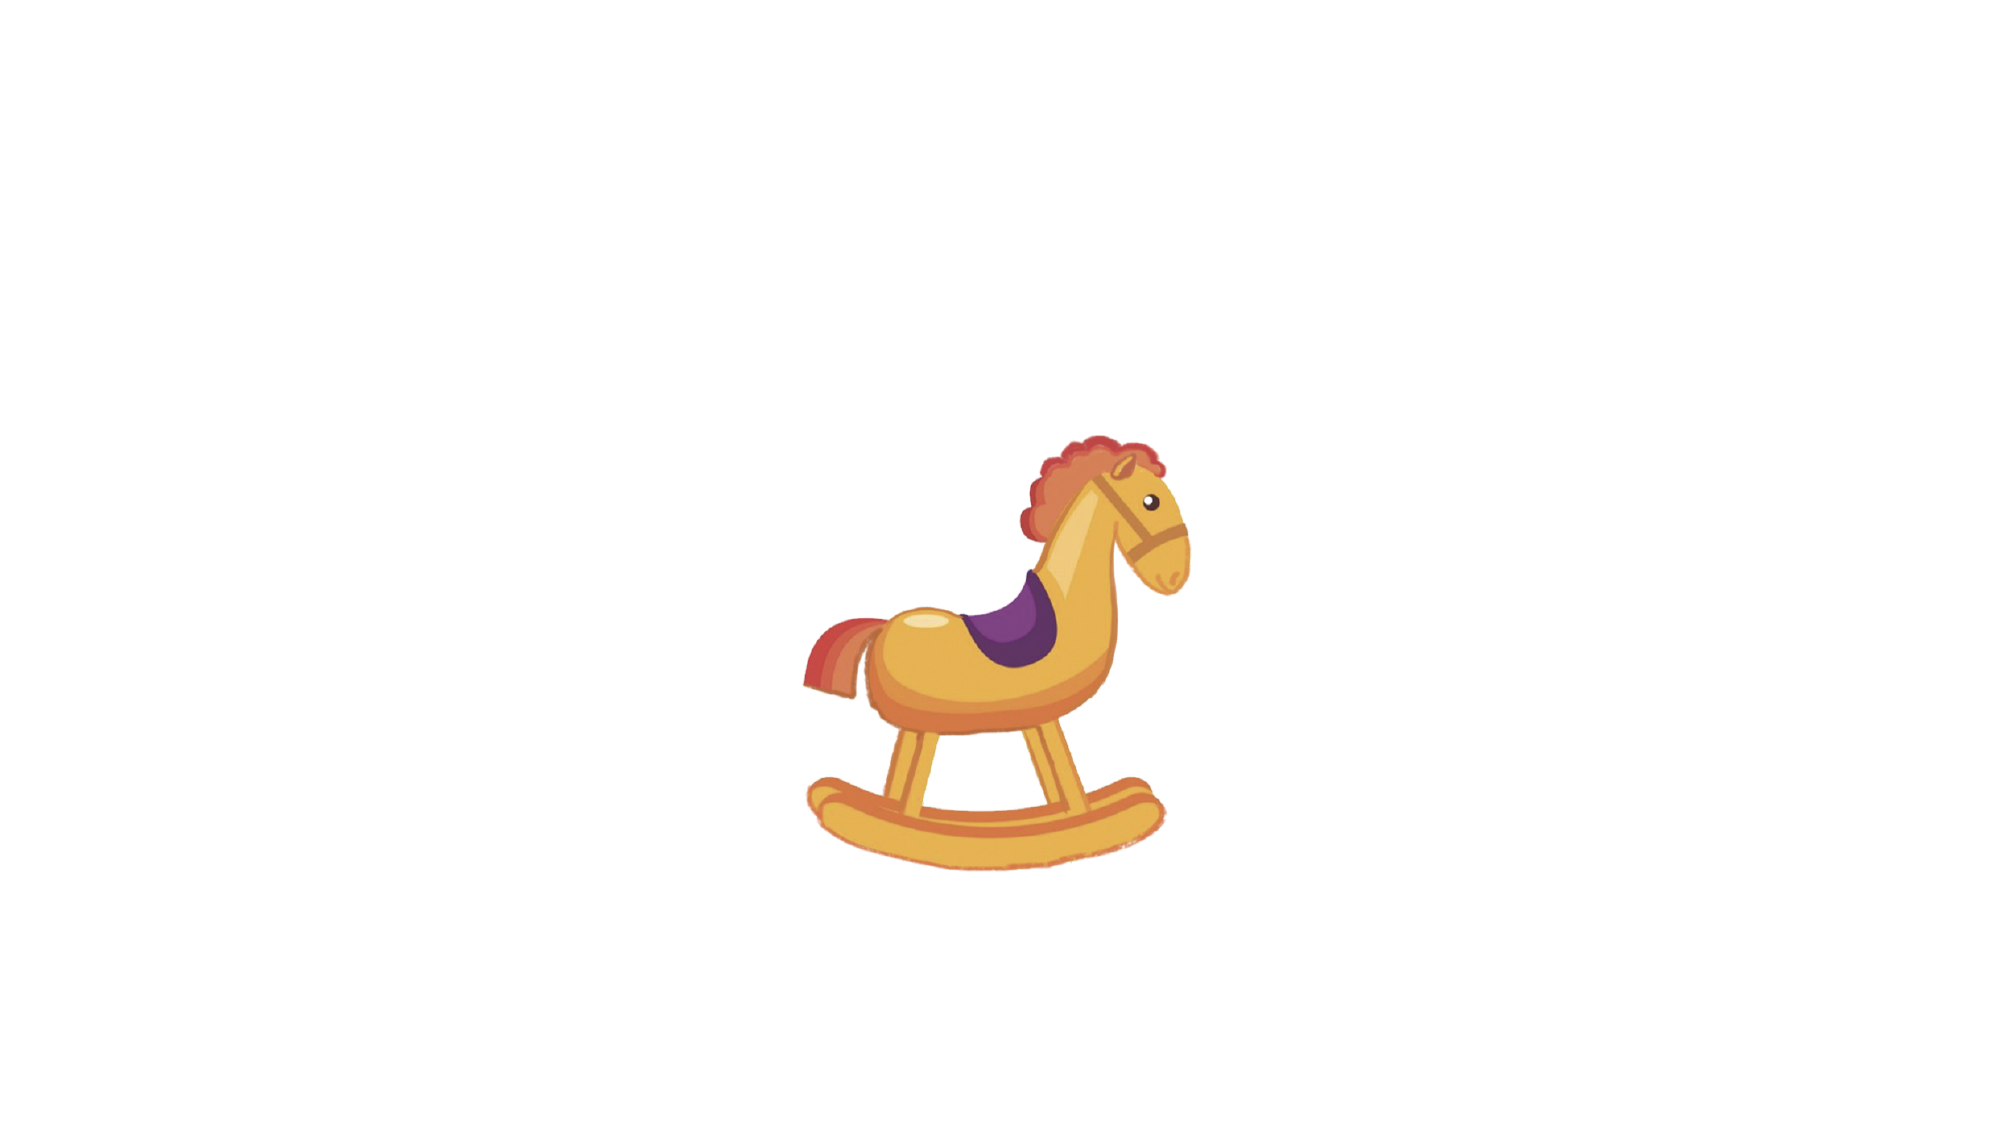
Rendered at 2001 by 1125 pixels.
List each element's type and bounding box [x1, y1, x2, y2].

list [659, 406, 1341, 907]
